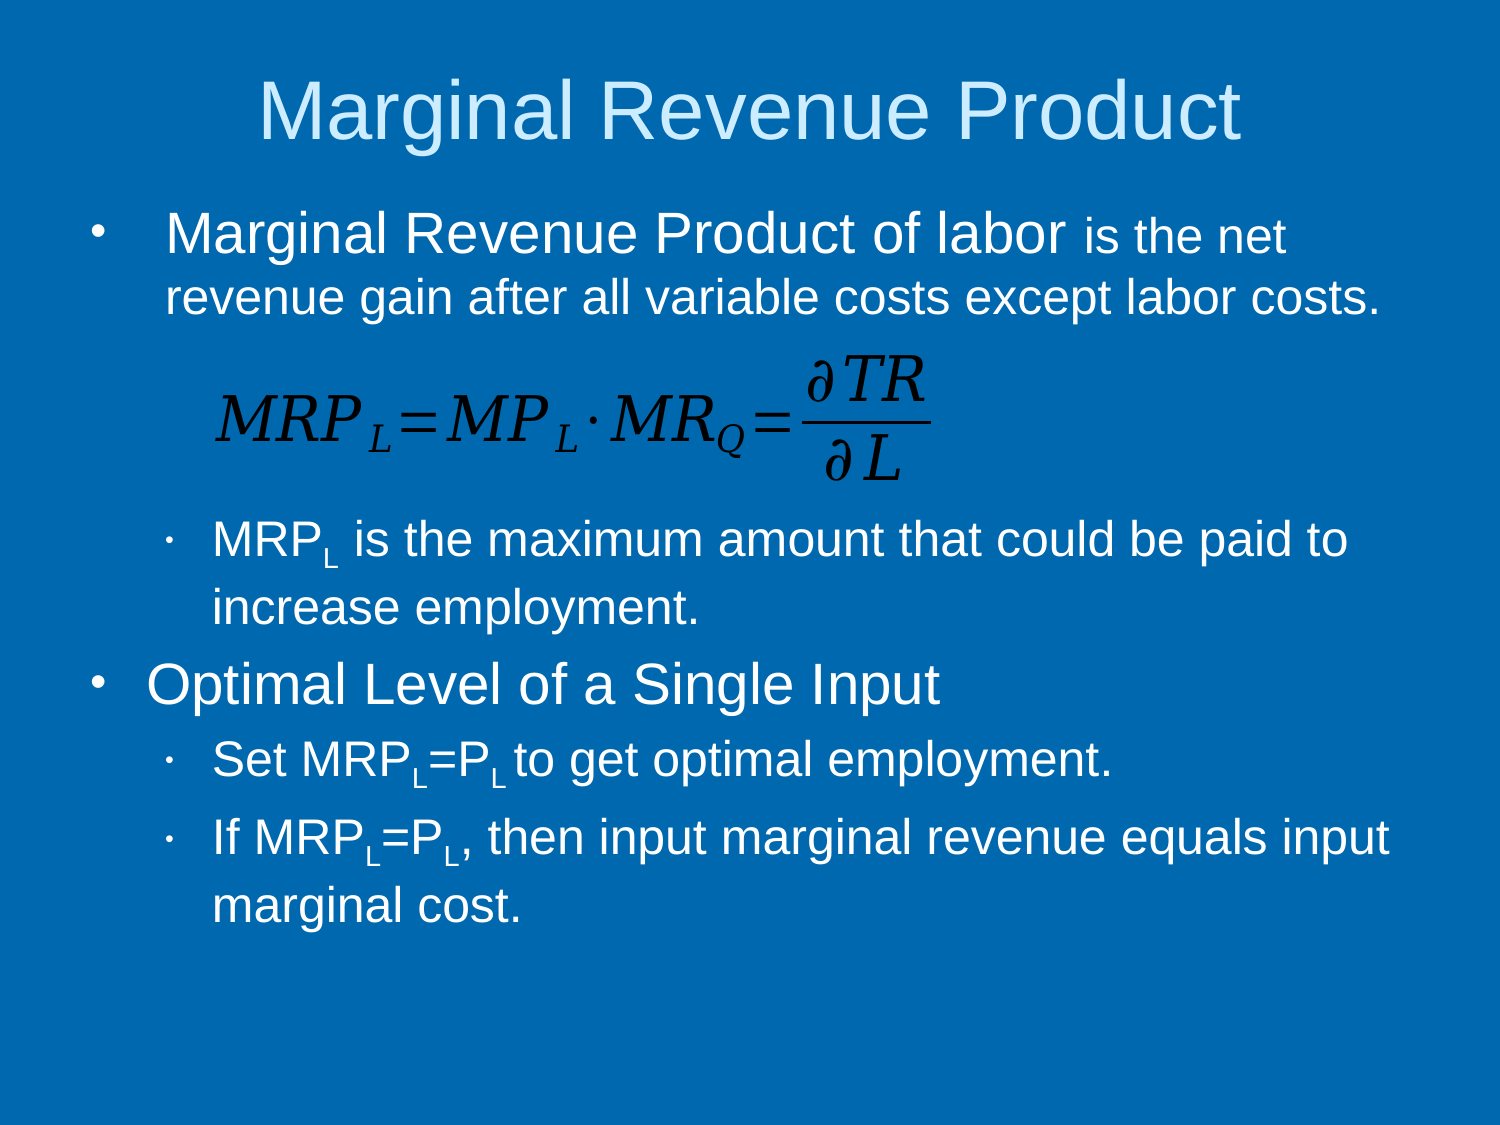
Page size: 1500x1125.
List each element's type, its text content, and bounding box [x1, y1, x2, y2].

title Marginal Revenue Product [75, 12, 1425, 187]
list Marginal Revenue Product of labor is the net revenue gain after all variable costs except labor costs. MRPL is the maximum amount that could be paid to increase employment. Optimal Level of a Single Input Set MRPL=PL to get optimal employment. If MRPL=PL, then input marginal revenue equals input marginal cost. [75, 187, 1425, 930]
